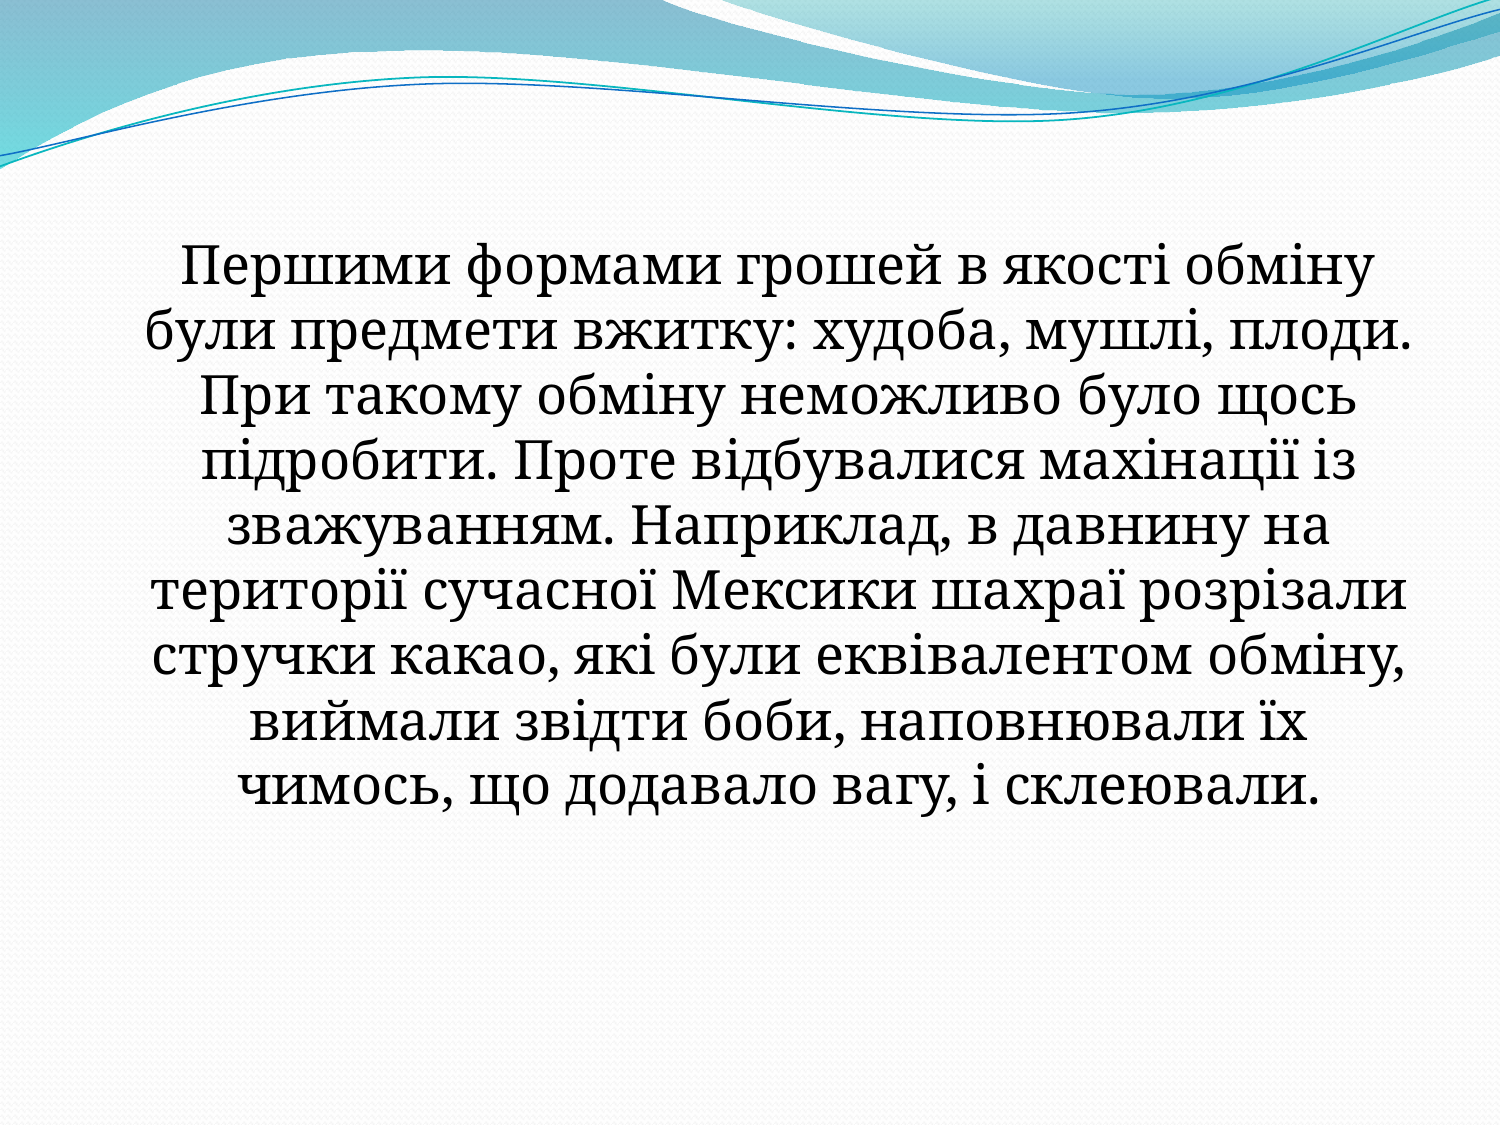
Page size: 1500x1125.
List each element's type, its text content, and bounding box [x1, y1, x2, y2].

list Першими формами грошей в якості обміну були предмети вжитку: худоба, мушлі, плоди. При такому обміну неможливо було щось підробити. Проте відбувалися махінації із зважуванням. Наприклад, в давнину на території сучасної Мексики шахраї розрізали стручки какао, які були еквівалентом обміну, виймали звідти боби, наповнювали їх чимось, що додавало вагу, і склеювали. [81, 222, 1433, 943]
